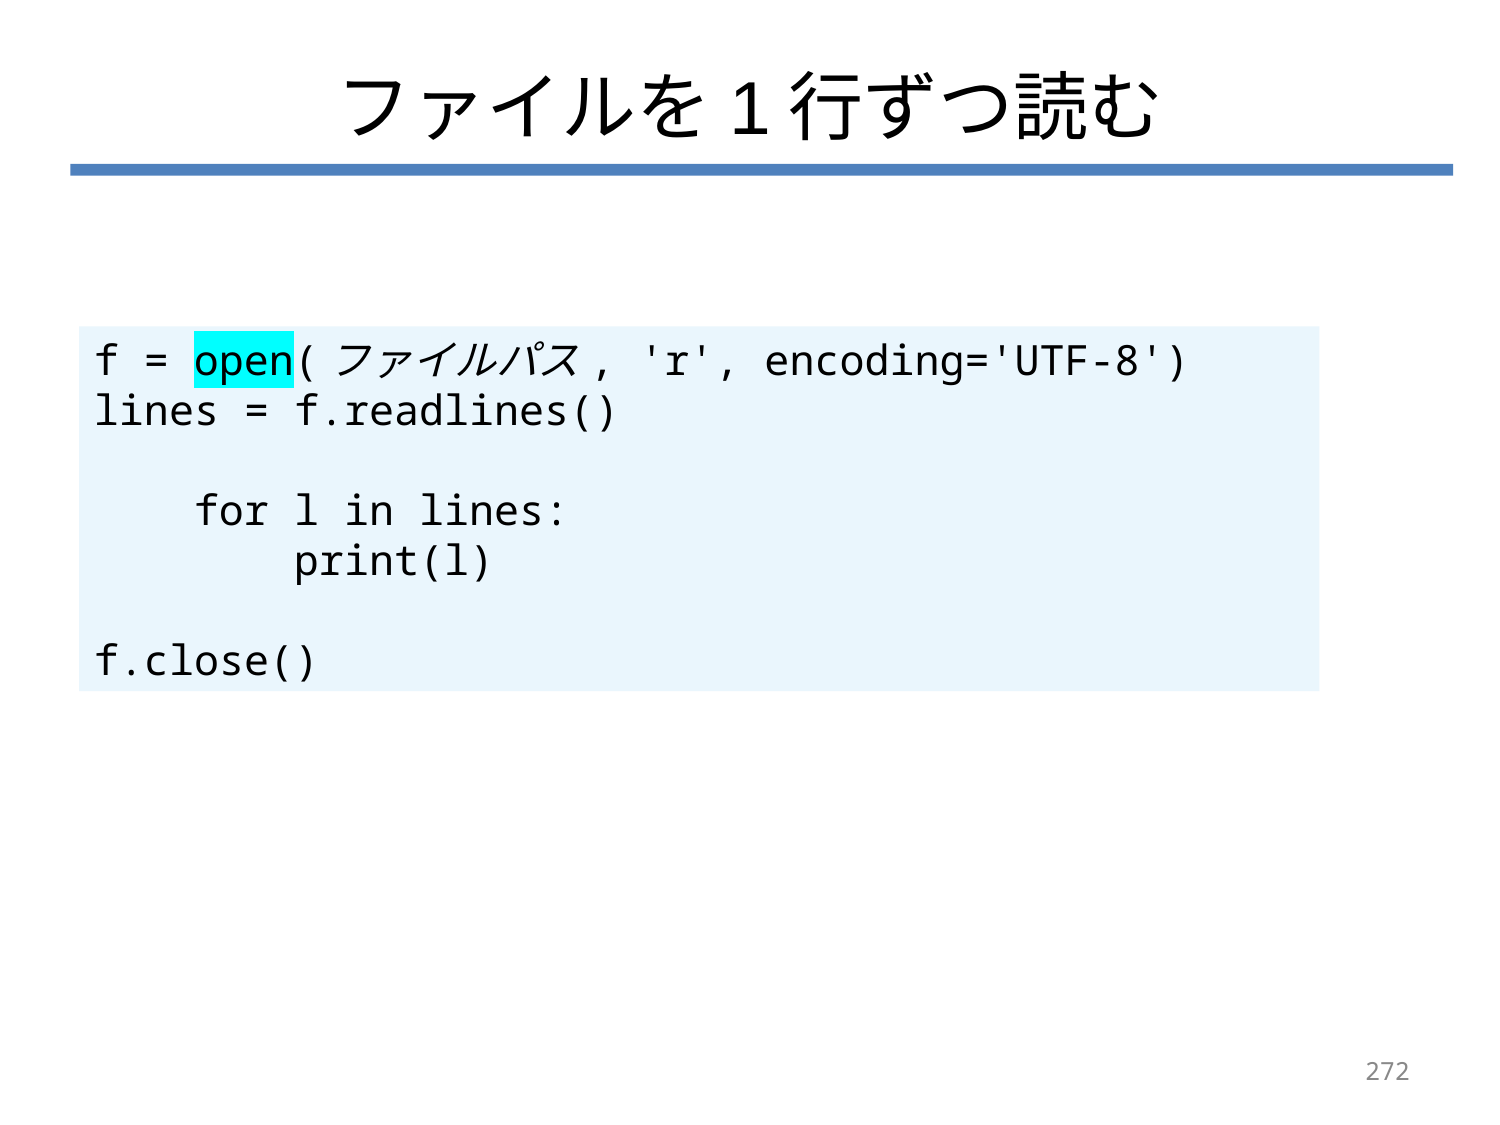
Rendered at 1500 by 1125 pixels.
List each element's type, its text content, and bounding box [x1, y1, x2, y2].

text_box f = open(ファイルパス, 'r', encoding='UTF-8') lines = f.readlines() for l in lines: print(l) f.close() [79, 326, 1320, 692]
title ファイルを1行ずつ読む [75, 45, 1425, 164]
slide_number 272 [1074, 1042, 1425, 1103]
